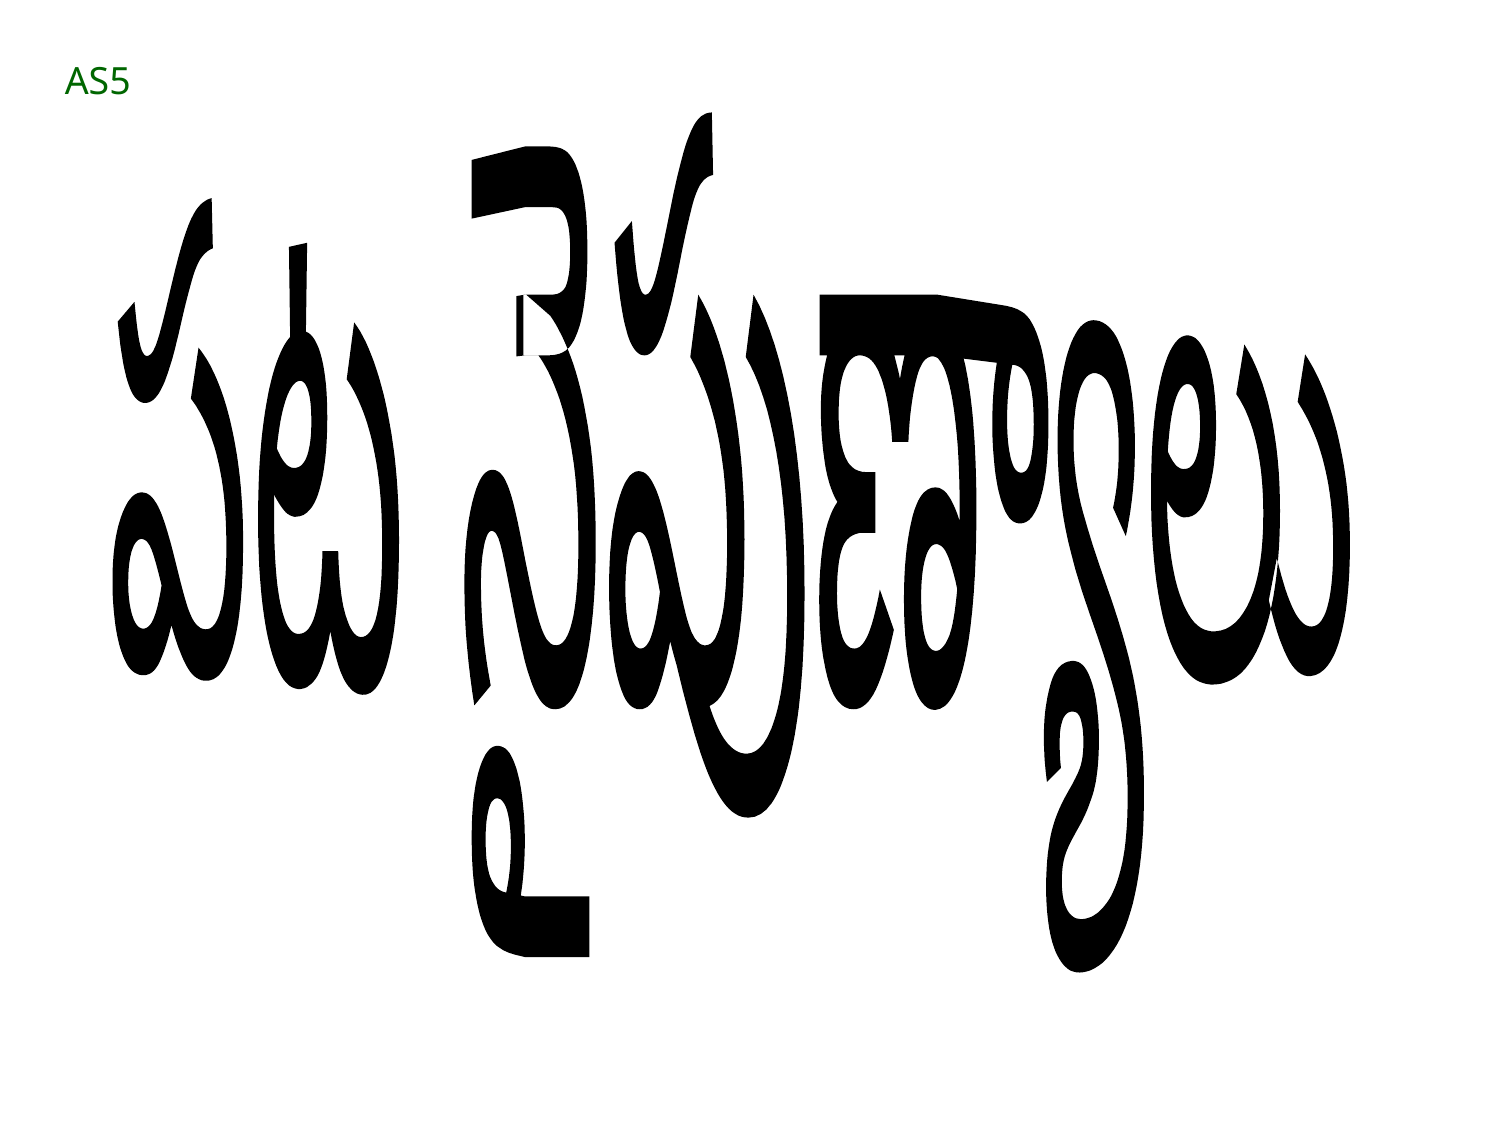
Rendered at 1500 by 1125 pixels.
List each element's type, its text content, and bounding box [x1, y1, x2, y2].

text_box AS5 [50, 49, 175, 110]
